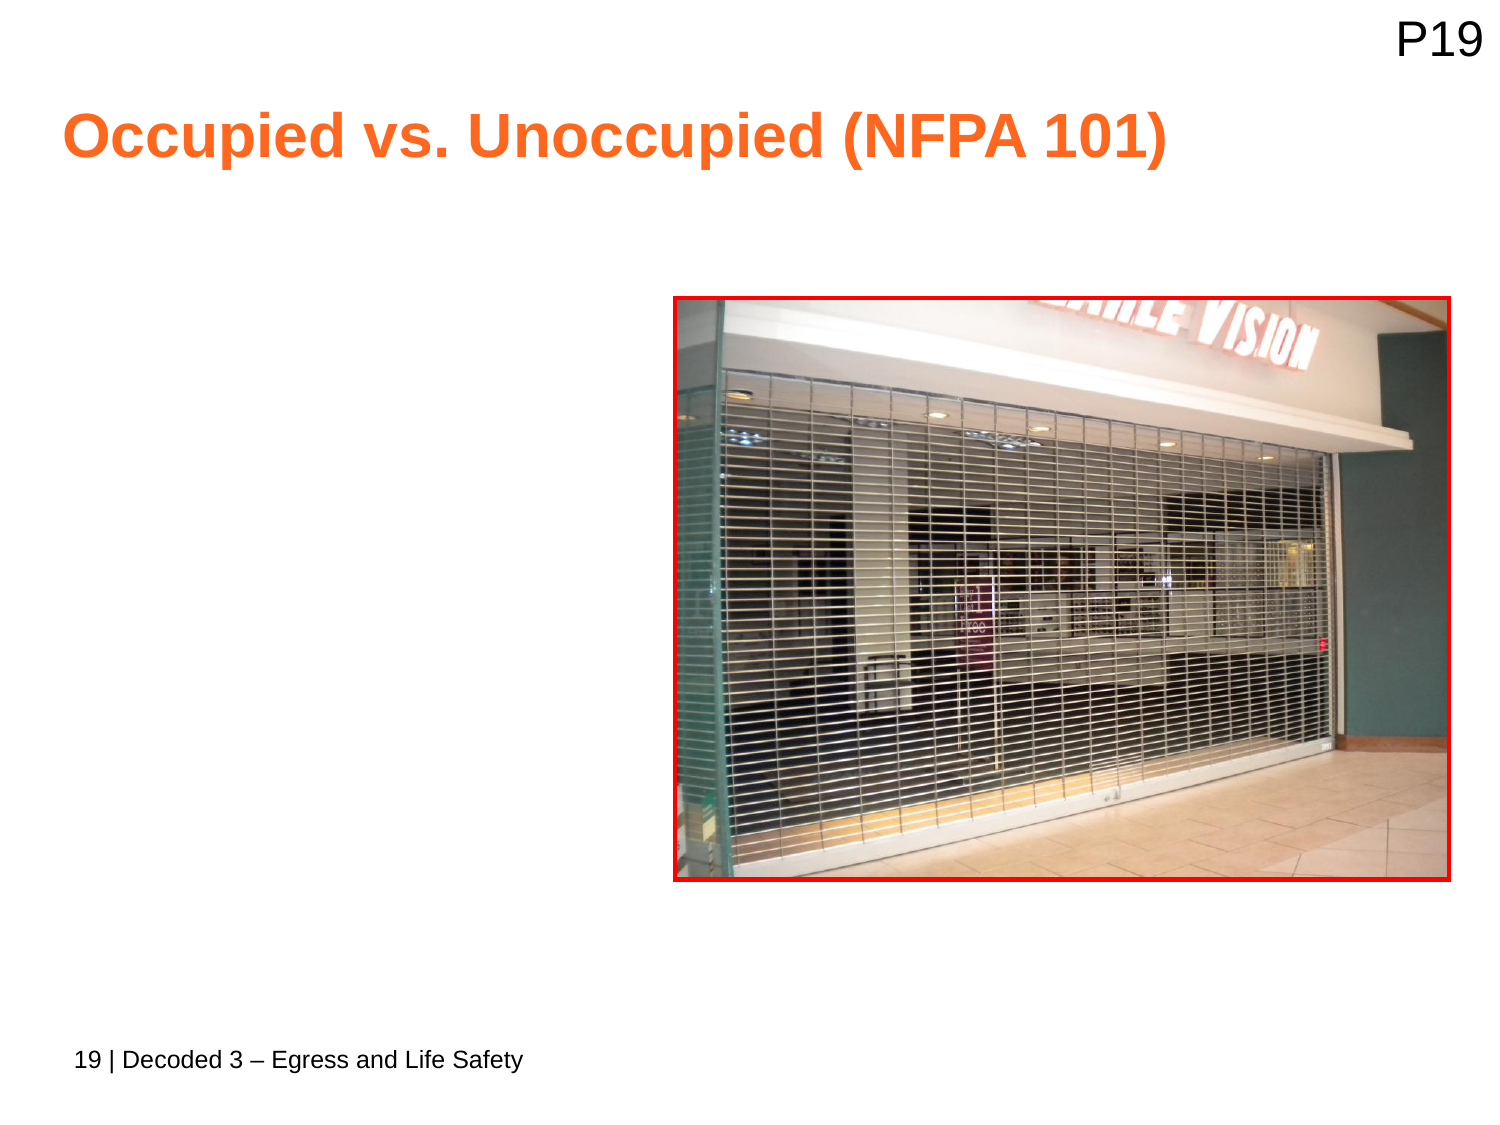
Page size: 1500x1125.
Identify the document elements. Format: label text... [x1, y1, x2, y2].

title Occupied vs. Unoccupied (NFPA 101) [62, 87, 1305, 188]
picture [676, 299, 1448, 878]
text_box P19 [1380, 0, 1500, 74]
